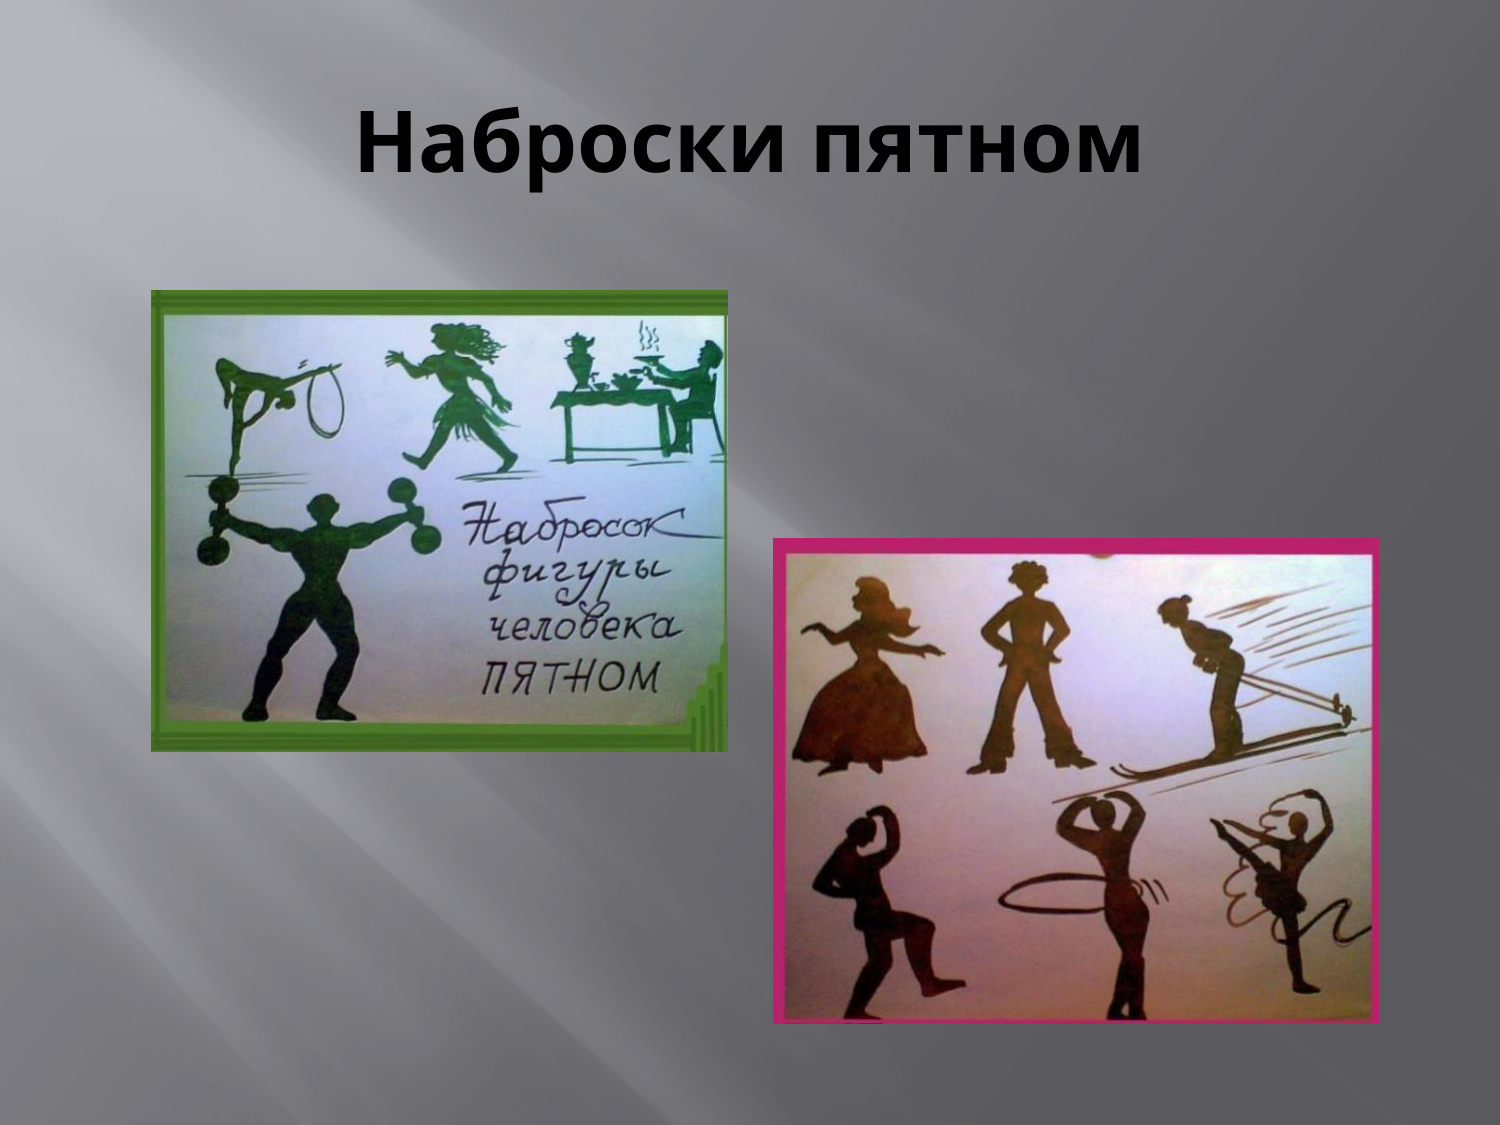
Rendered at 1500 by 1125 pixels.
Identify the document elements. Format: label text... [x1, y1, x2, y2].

title Наброски пятном [75, 45, 1425, 233]
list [151, 290, 728, 752]
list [773, 538, 1380, 1024]
